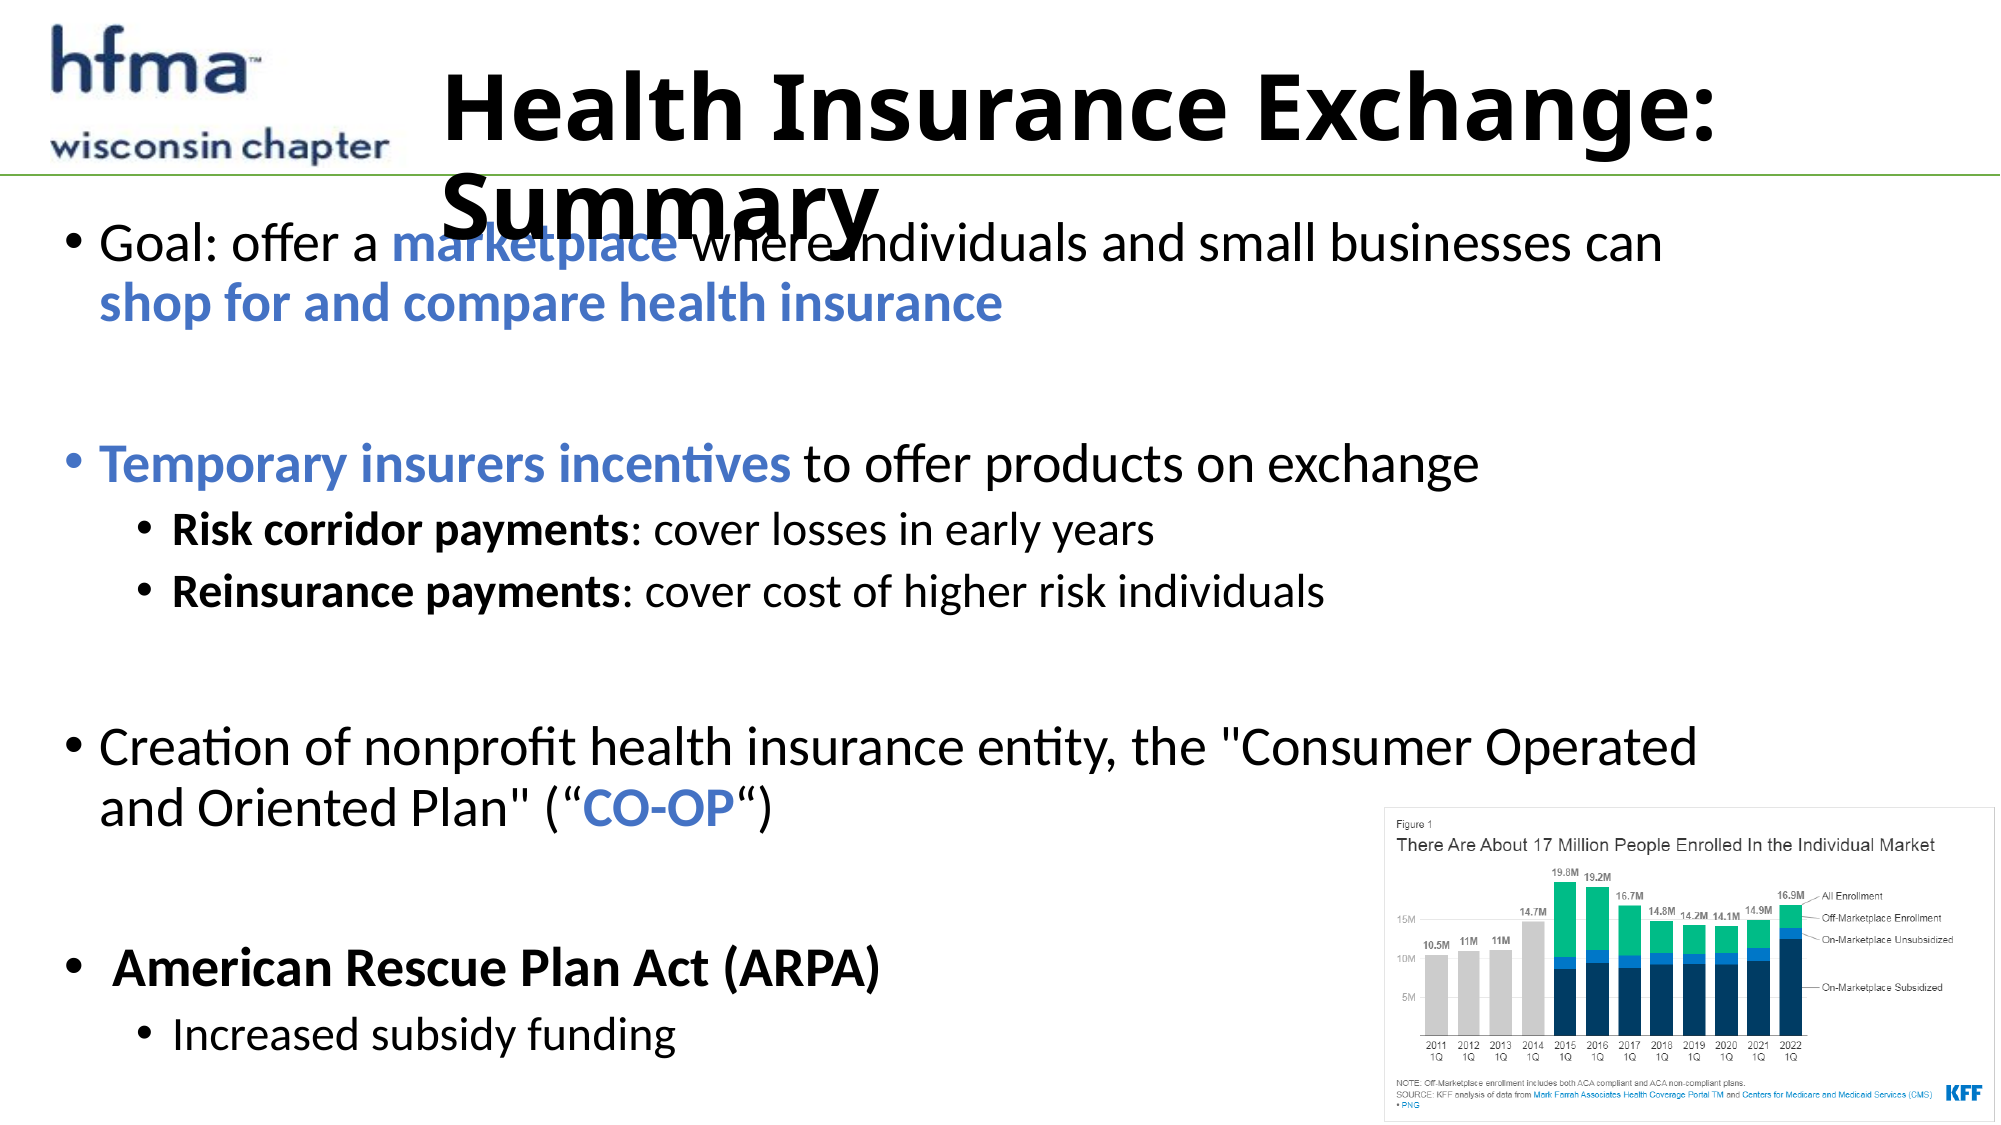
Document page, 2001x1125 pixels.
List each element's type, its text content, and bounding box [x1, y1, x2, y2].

picture [1381, 804, 1999, 1125]
list Goal: offer a marketplace where individuals and small businesses can shop for and compare health insurance Temporary insurers incentives to offer products on exchange Risk corridor payments: cover losses in early years Reinsurance payments: cover cost of higher risk individuals Creation of nonprofit health insurance entity, the "Consumer Operated and Oriented Plan" (“CO-OP“) American Rescue Plan Act (ARPA) Increased subsidy funding [49, 205, 1775, 1071]
picture [50, 0, 1238, 168]
title Health Insurance Exchange: Summary [425, 54, 1975, 156]
